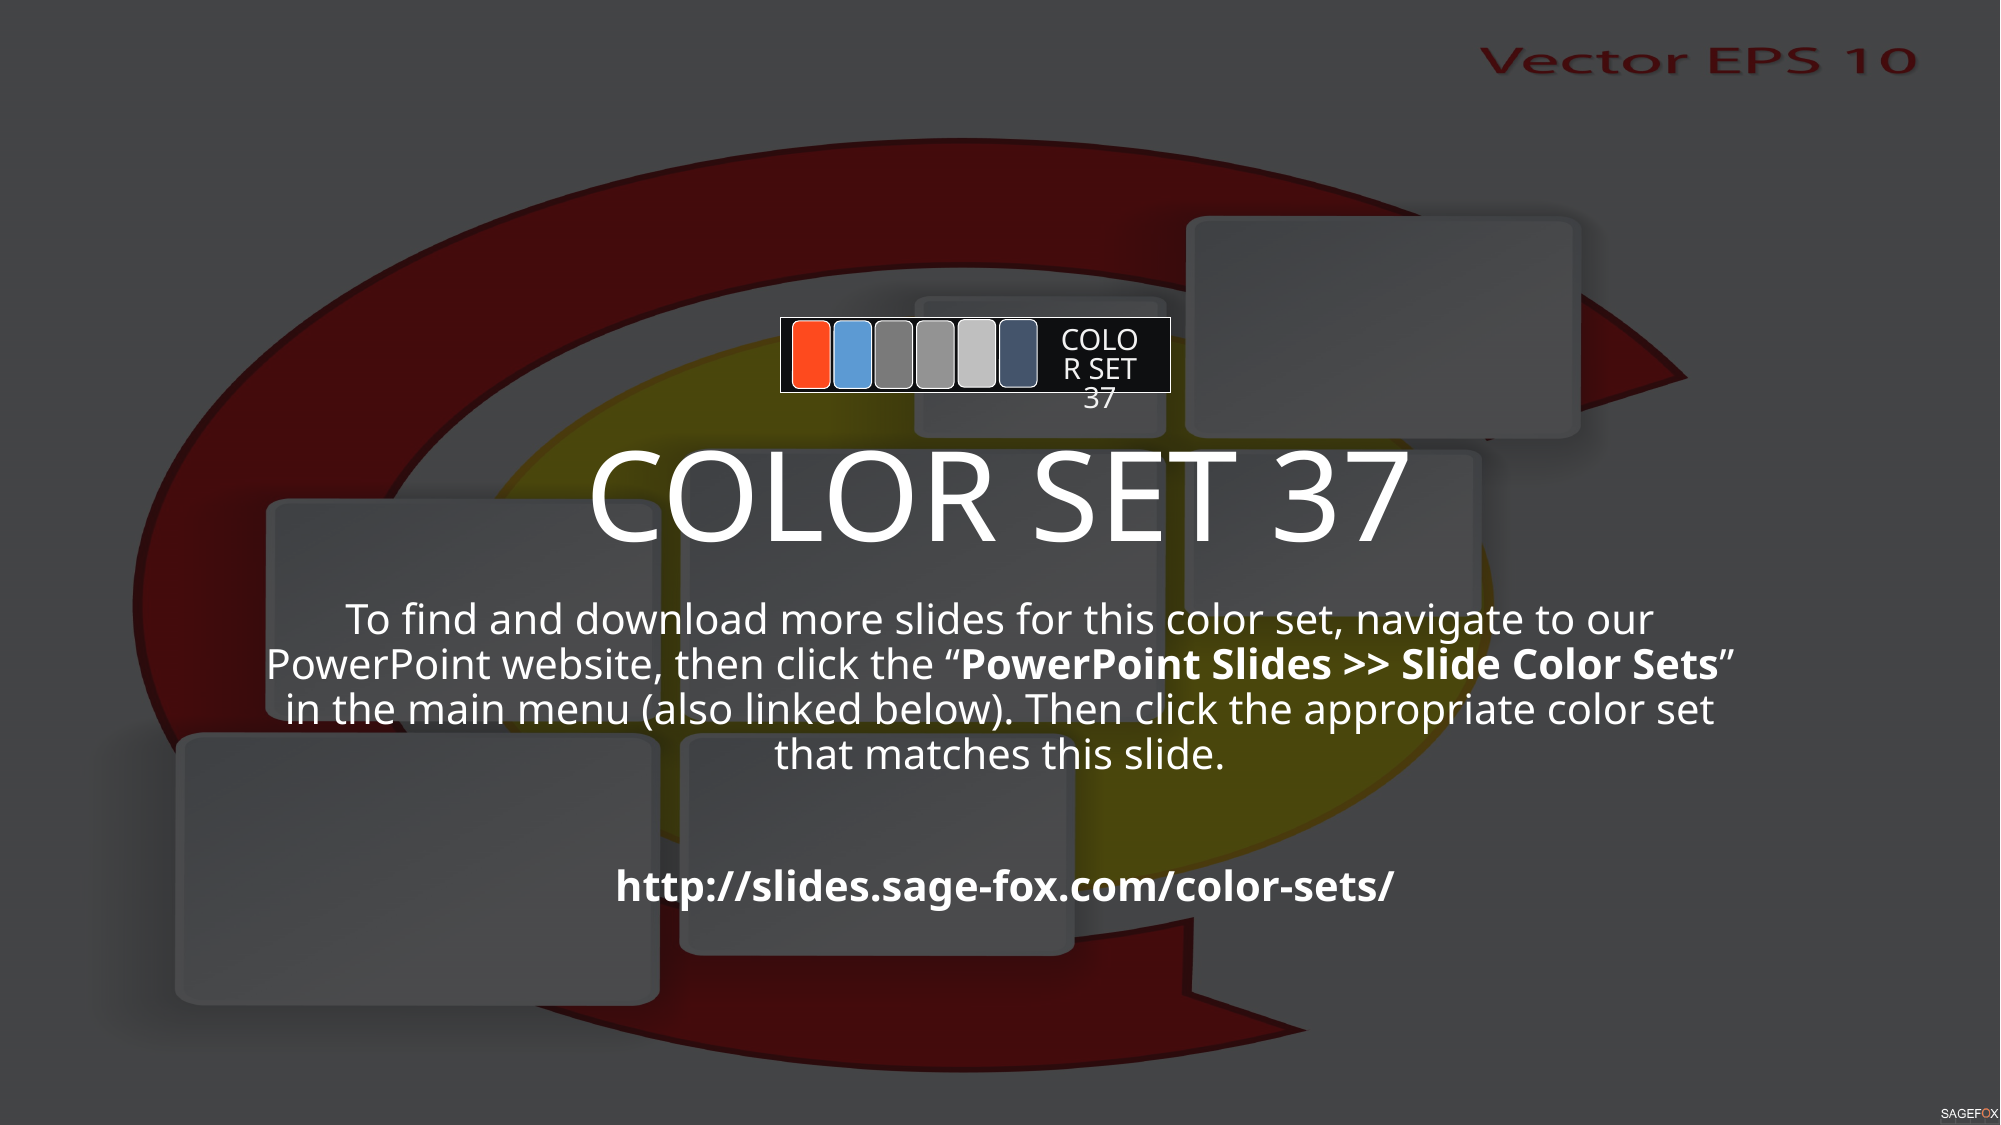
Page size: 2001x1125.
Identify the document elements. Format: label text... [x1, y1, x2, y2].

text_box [780, 317, 1171, 395]
title COLOR SET 37 [249, 184, 1750, 576]
picture [1940, 0, 2001, 1125]
subtitle To find and download more slides for this color set, navigate to our PowerPoint website, then click the “PowerPoint Slides >> Slide Color Sets” in the main menu (also linked below). Then click the appropriate color set that matches this slide. http://slides.sage-fox.com/color-sets/ [249, 590, 1750, 863]
